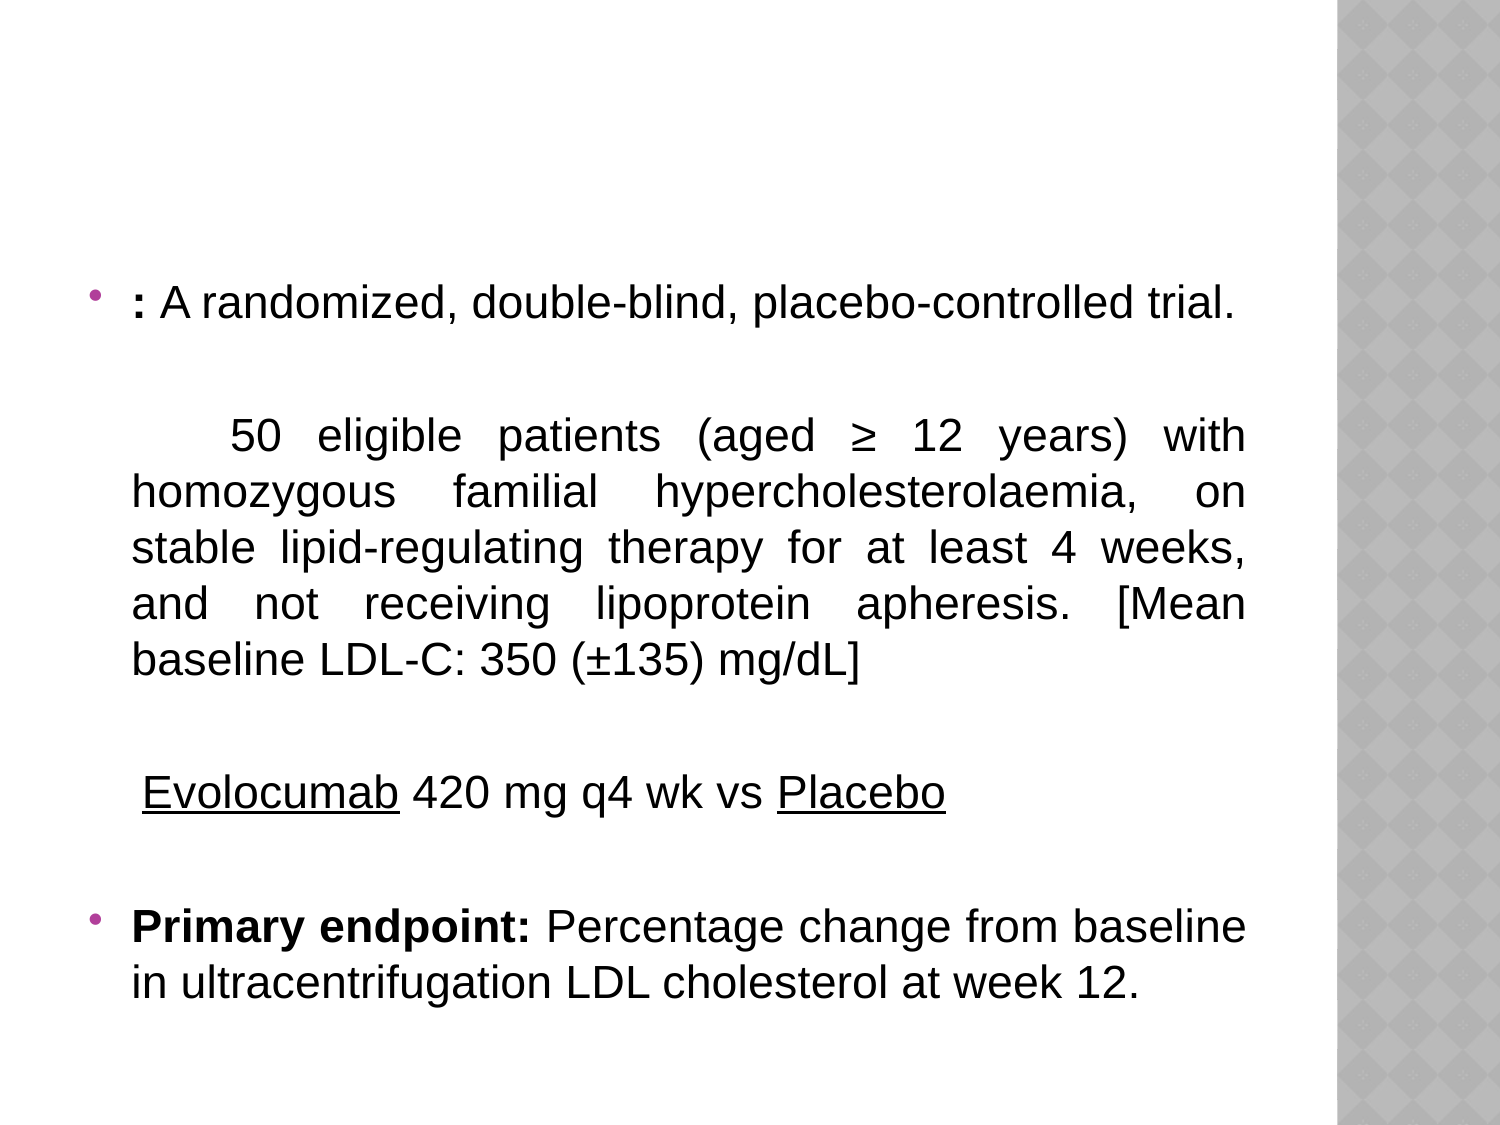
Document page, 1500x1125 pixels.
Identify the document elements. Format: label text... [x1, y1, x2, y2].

list : A randomized, double-blind, placebo-controlled trial. 50 eligible patients (aged ≥ 12 years) with homozygous familial hypercholesterolaemia, on stable lipid-regulating therapy for at least 4 weeks, and not receiving lipoprotein apheresis. [Mean baseline LDL-C: 350 (±135) mg/dL] Evolocumab 420 mg q4 wk vs Placebo Primary endpoint: Percentage change from baseline in ultracentrifugation LDL cholesterol at week 12. [75, 264, 1263, 1059]
